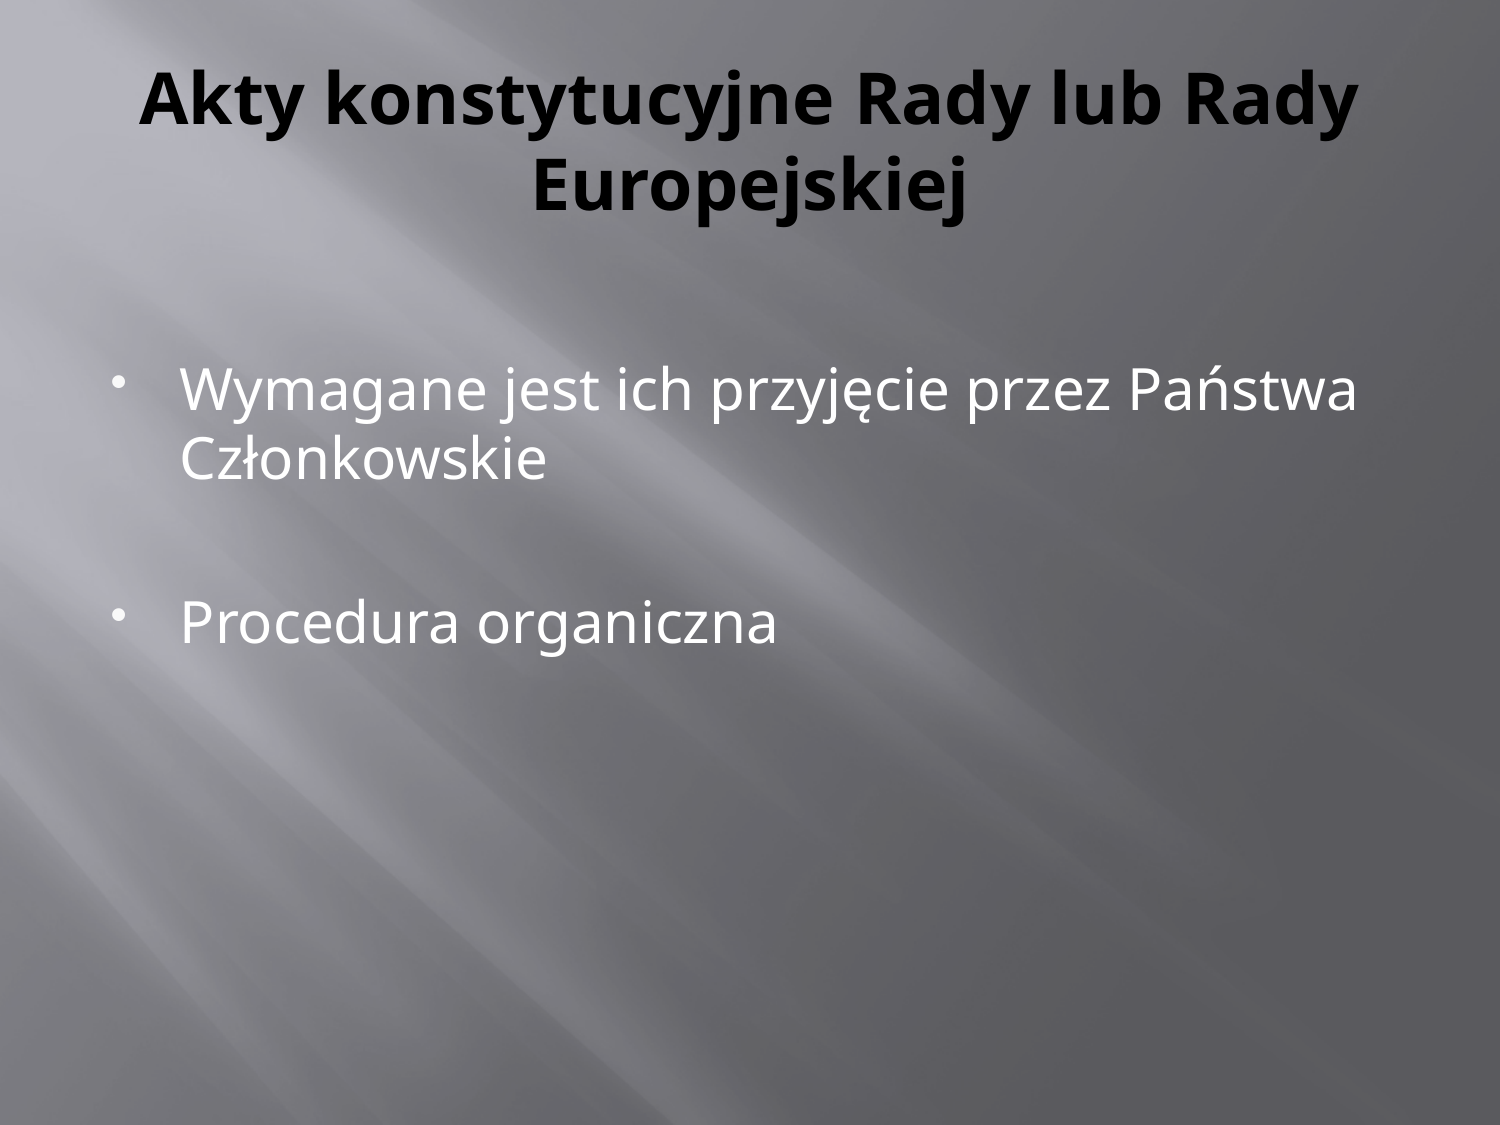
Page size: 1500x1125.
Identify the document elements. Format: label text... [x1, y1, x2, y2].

title Akty konstytucyjne Rady lub Rady Europejskiej [75, 45, 1425, 233]
list Wymagane jest ich przyjęcie przez Państwa Członkowskie Procedura organiczna [75, 262, 1425, 1035]
